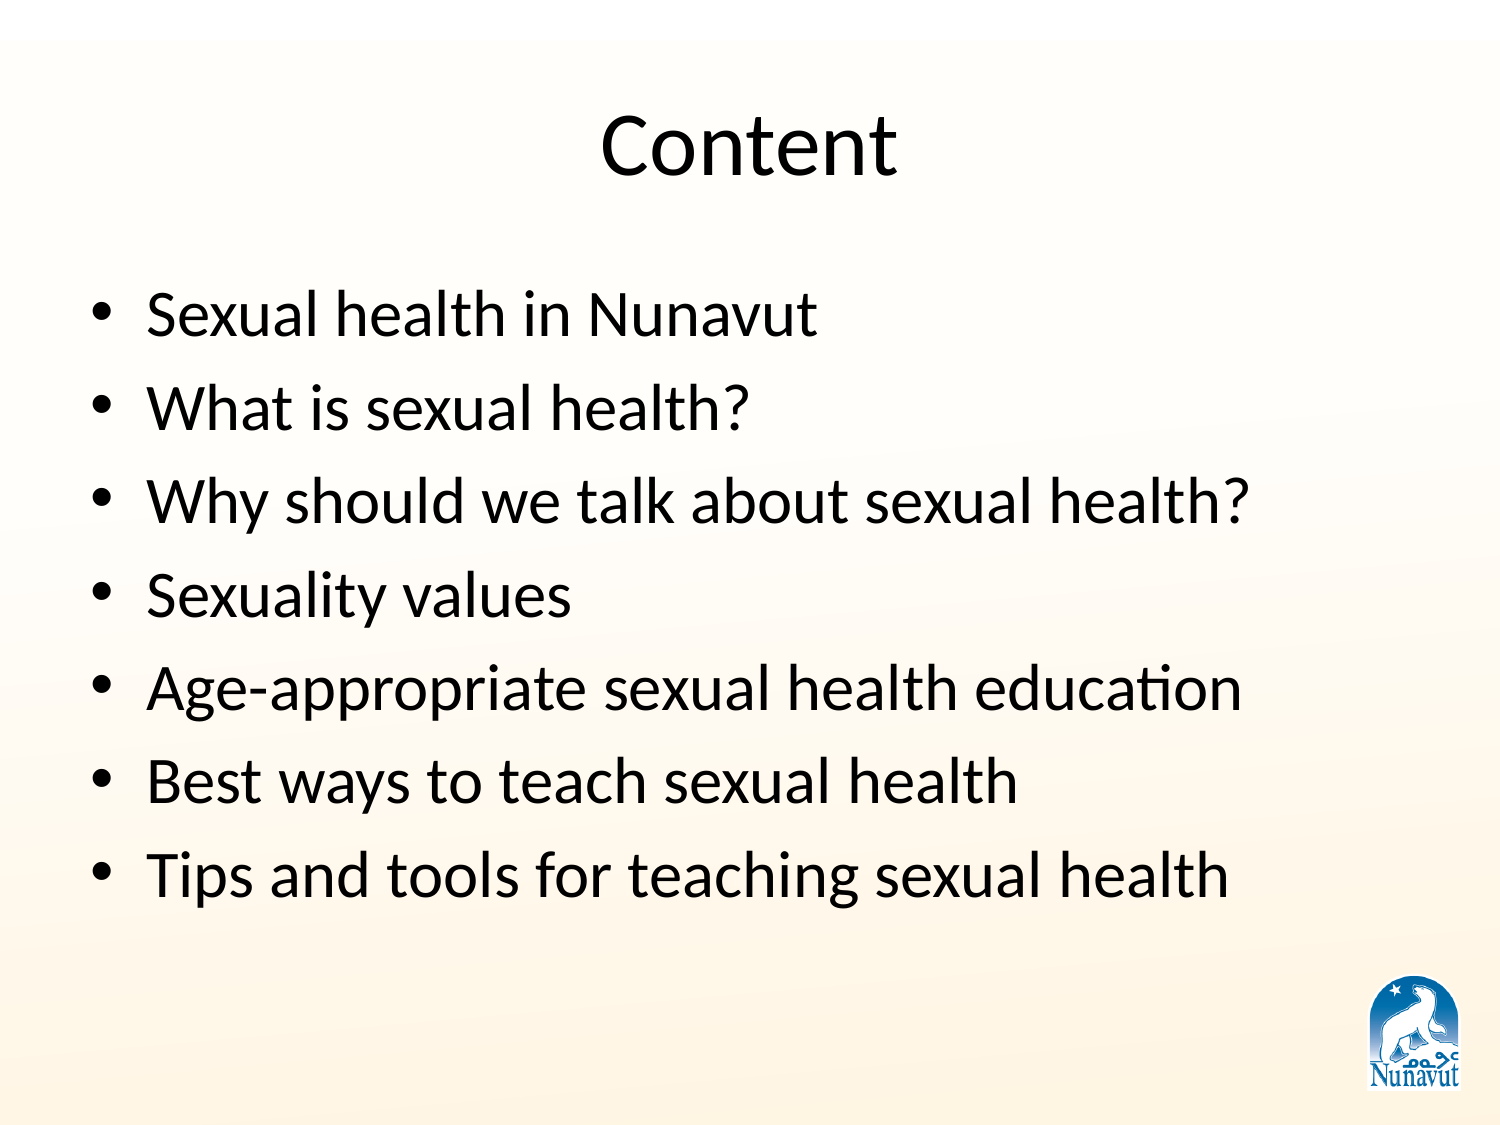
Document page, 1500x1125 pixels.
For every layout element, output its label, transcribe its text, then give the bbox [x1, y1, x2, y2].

list Sexual health in Nunavut What is sexual health? Why should we talk about sexual health? Sexuality values Age-appropriate sexual health education Best ways to teach sexual health Tips and tools for teaching sexual health [75, 262, 1425, 1005]
title Content [75, 45, 1425, 233]
picture [0, 0, 1500, 1125]
